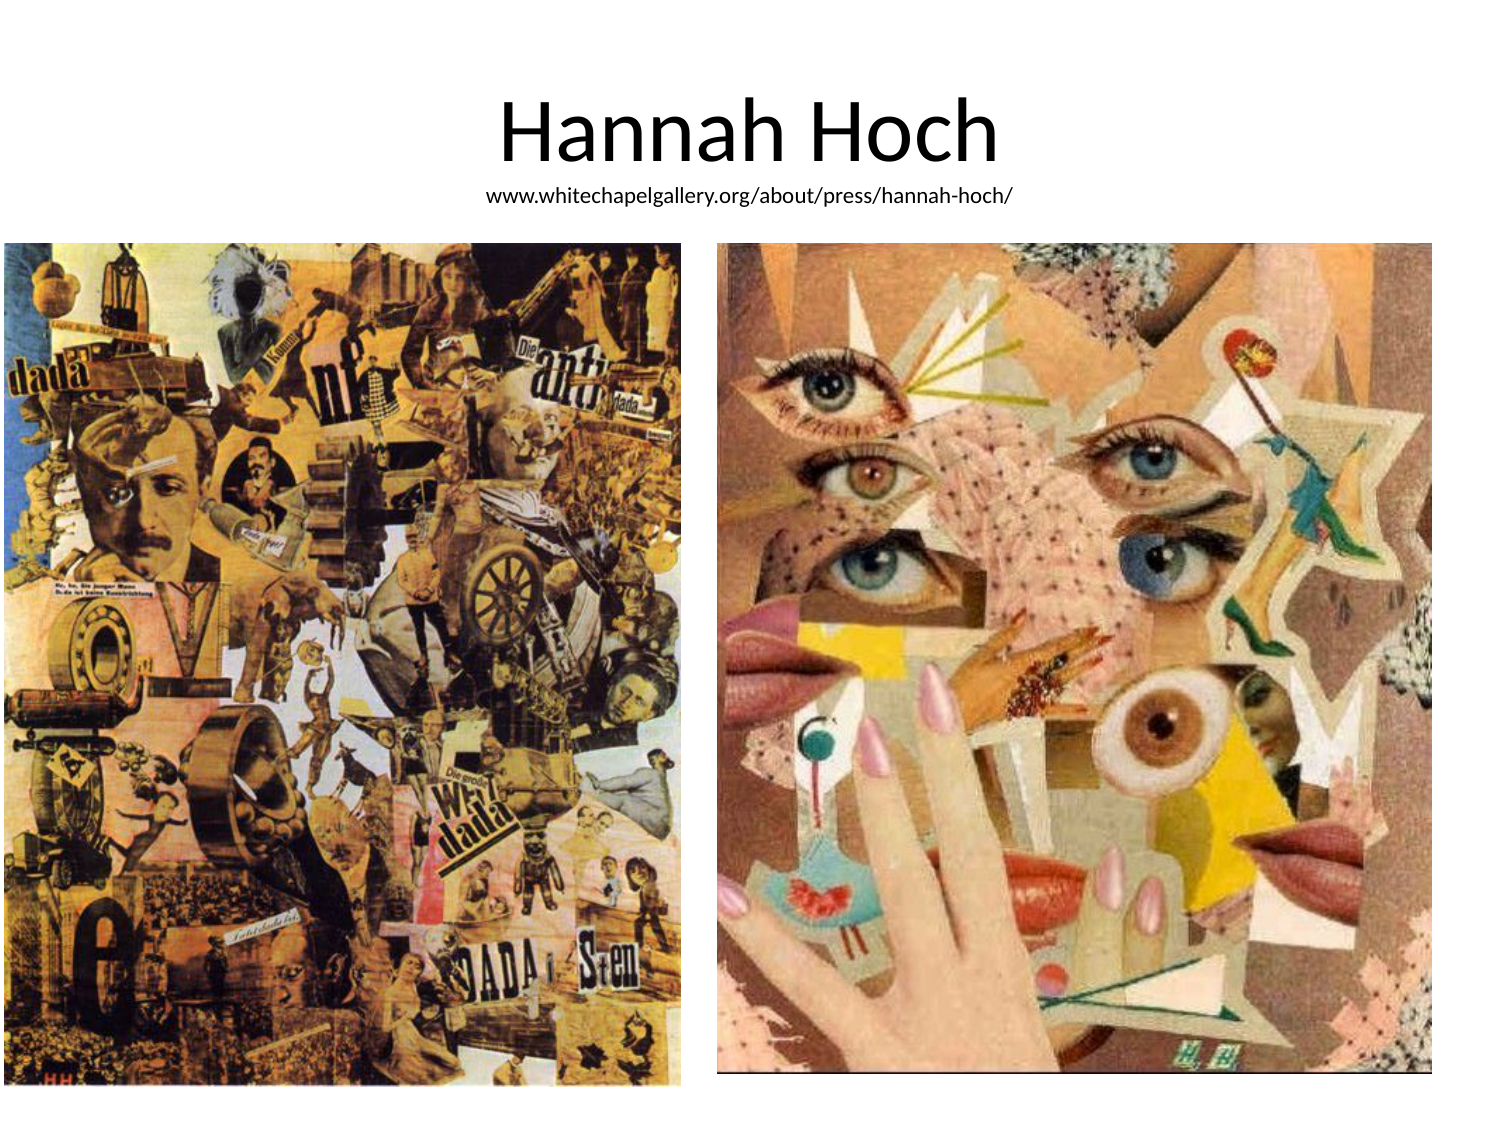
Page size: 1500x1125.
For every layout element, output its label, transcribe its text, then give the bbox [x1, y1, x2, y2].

title Hannah Hoch www.whitechapelgallery.org/about/press/hannah-hoch/ [75, 45, 1425, 233]
picture [4, 243, 681, 1087]
picture [717, 243, 1432, 1074]
